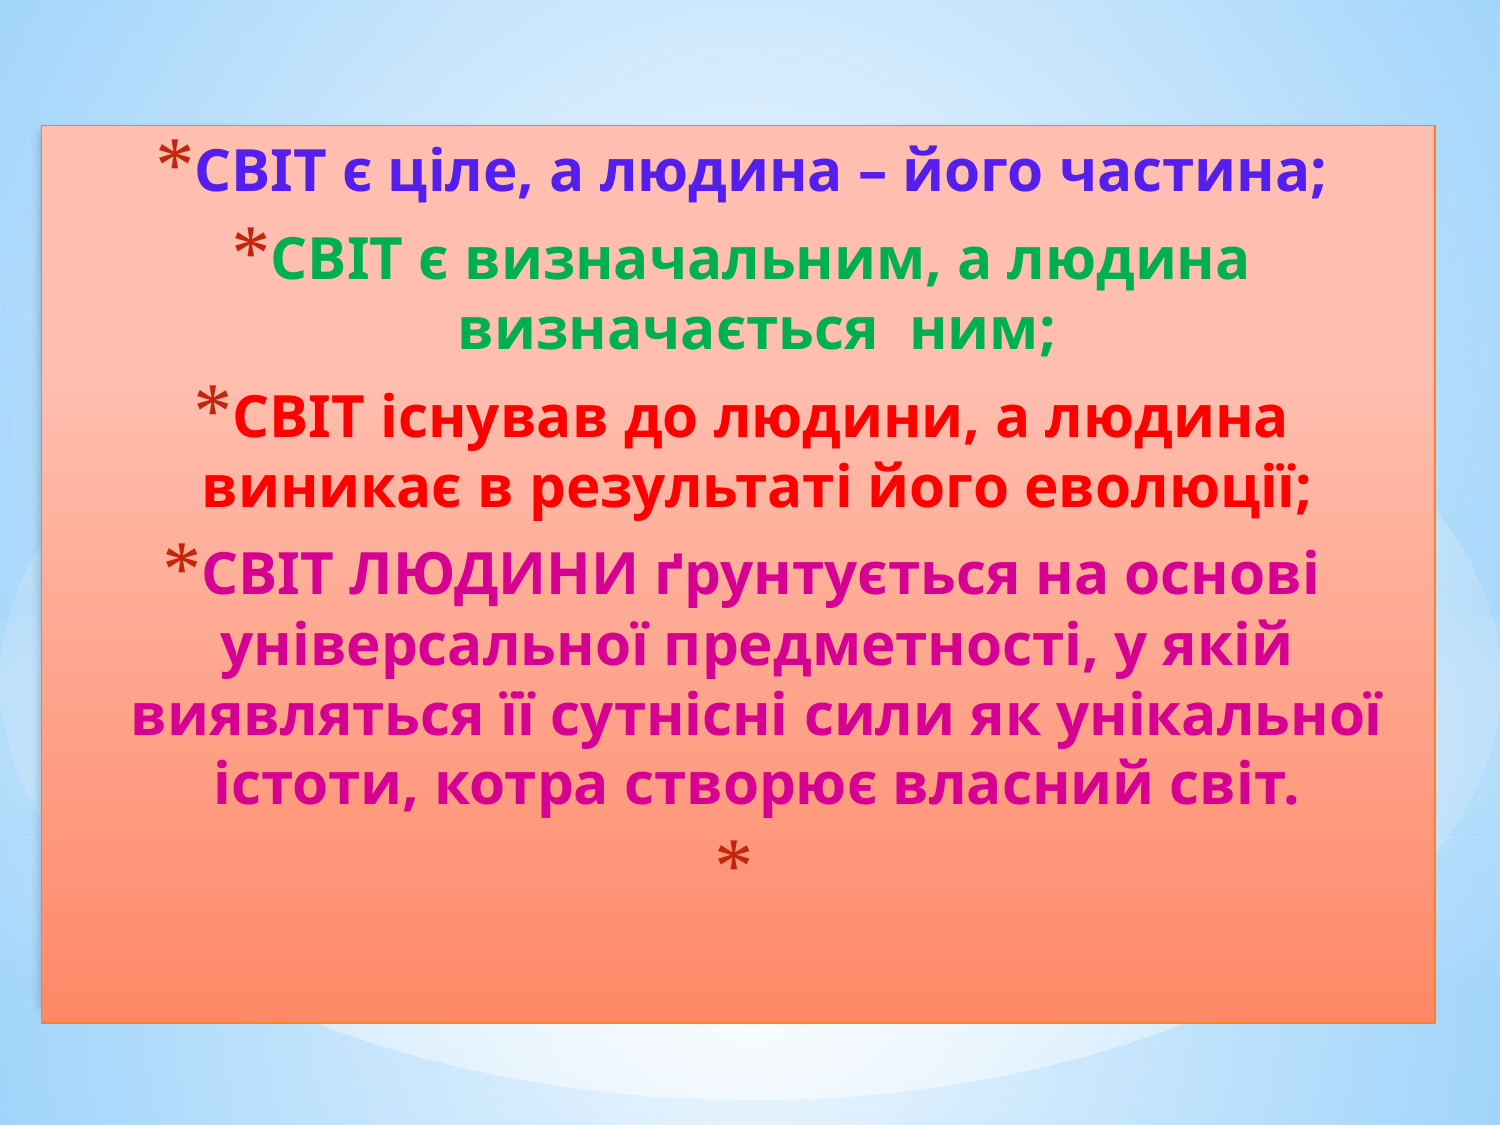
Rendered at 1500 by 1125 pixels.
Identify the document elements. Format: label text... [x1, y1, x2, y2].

list СВІТ є ціле, а людина – його частина; СВІТ є визначальним, а людина визначається ним; СВІТ існував до людини, а людина виникає в результаті його еволюції; СВІТ ЛЮДИНИ ґрунтується на основі універсальної предметності, у якій виявляться її сутнісні сили як унікальної істоти, котра створює власний світ. [41, 125, 1436, 1024]
